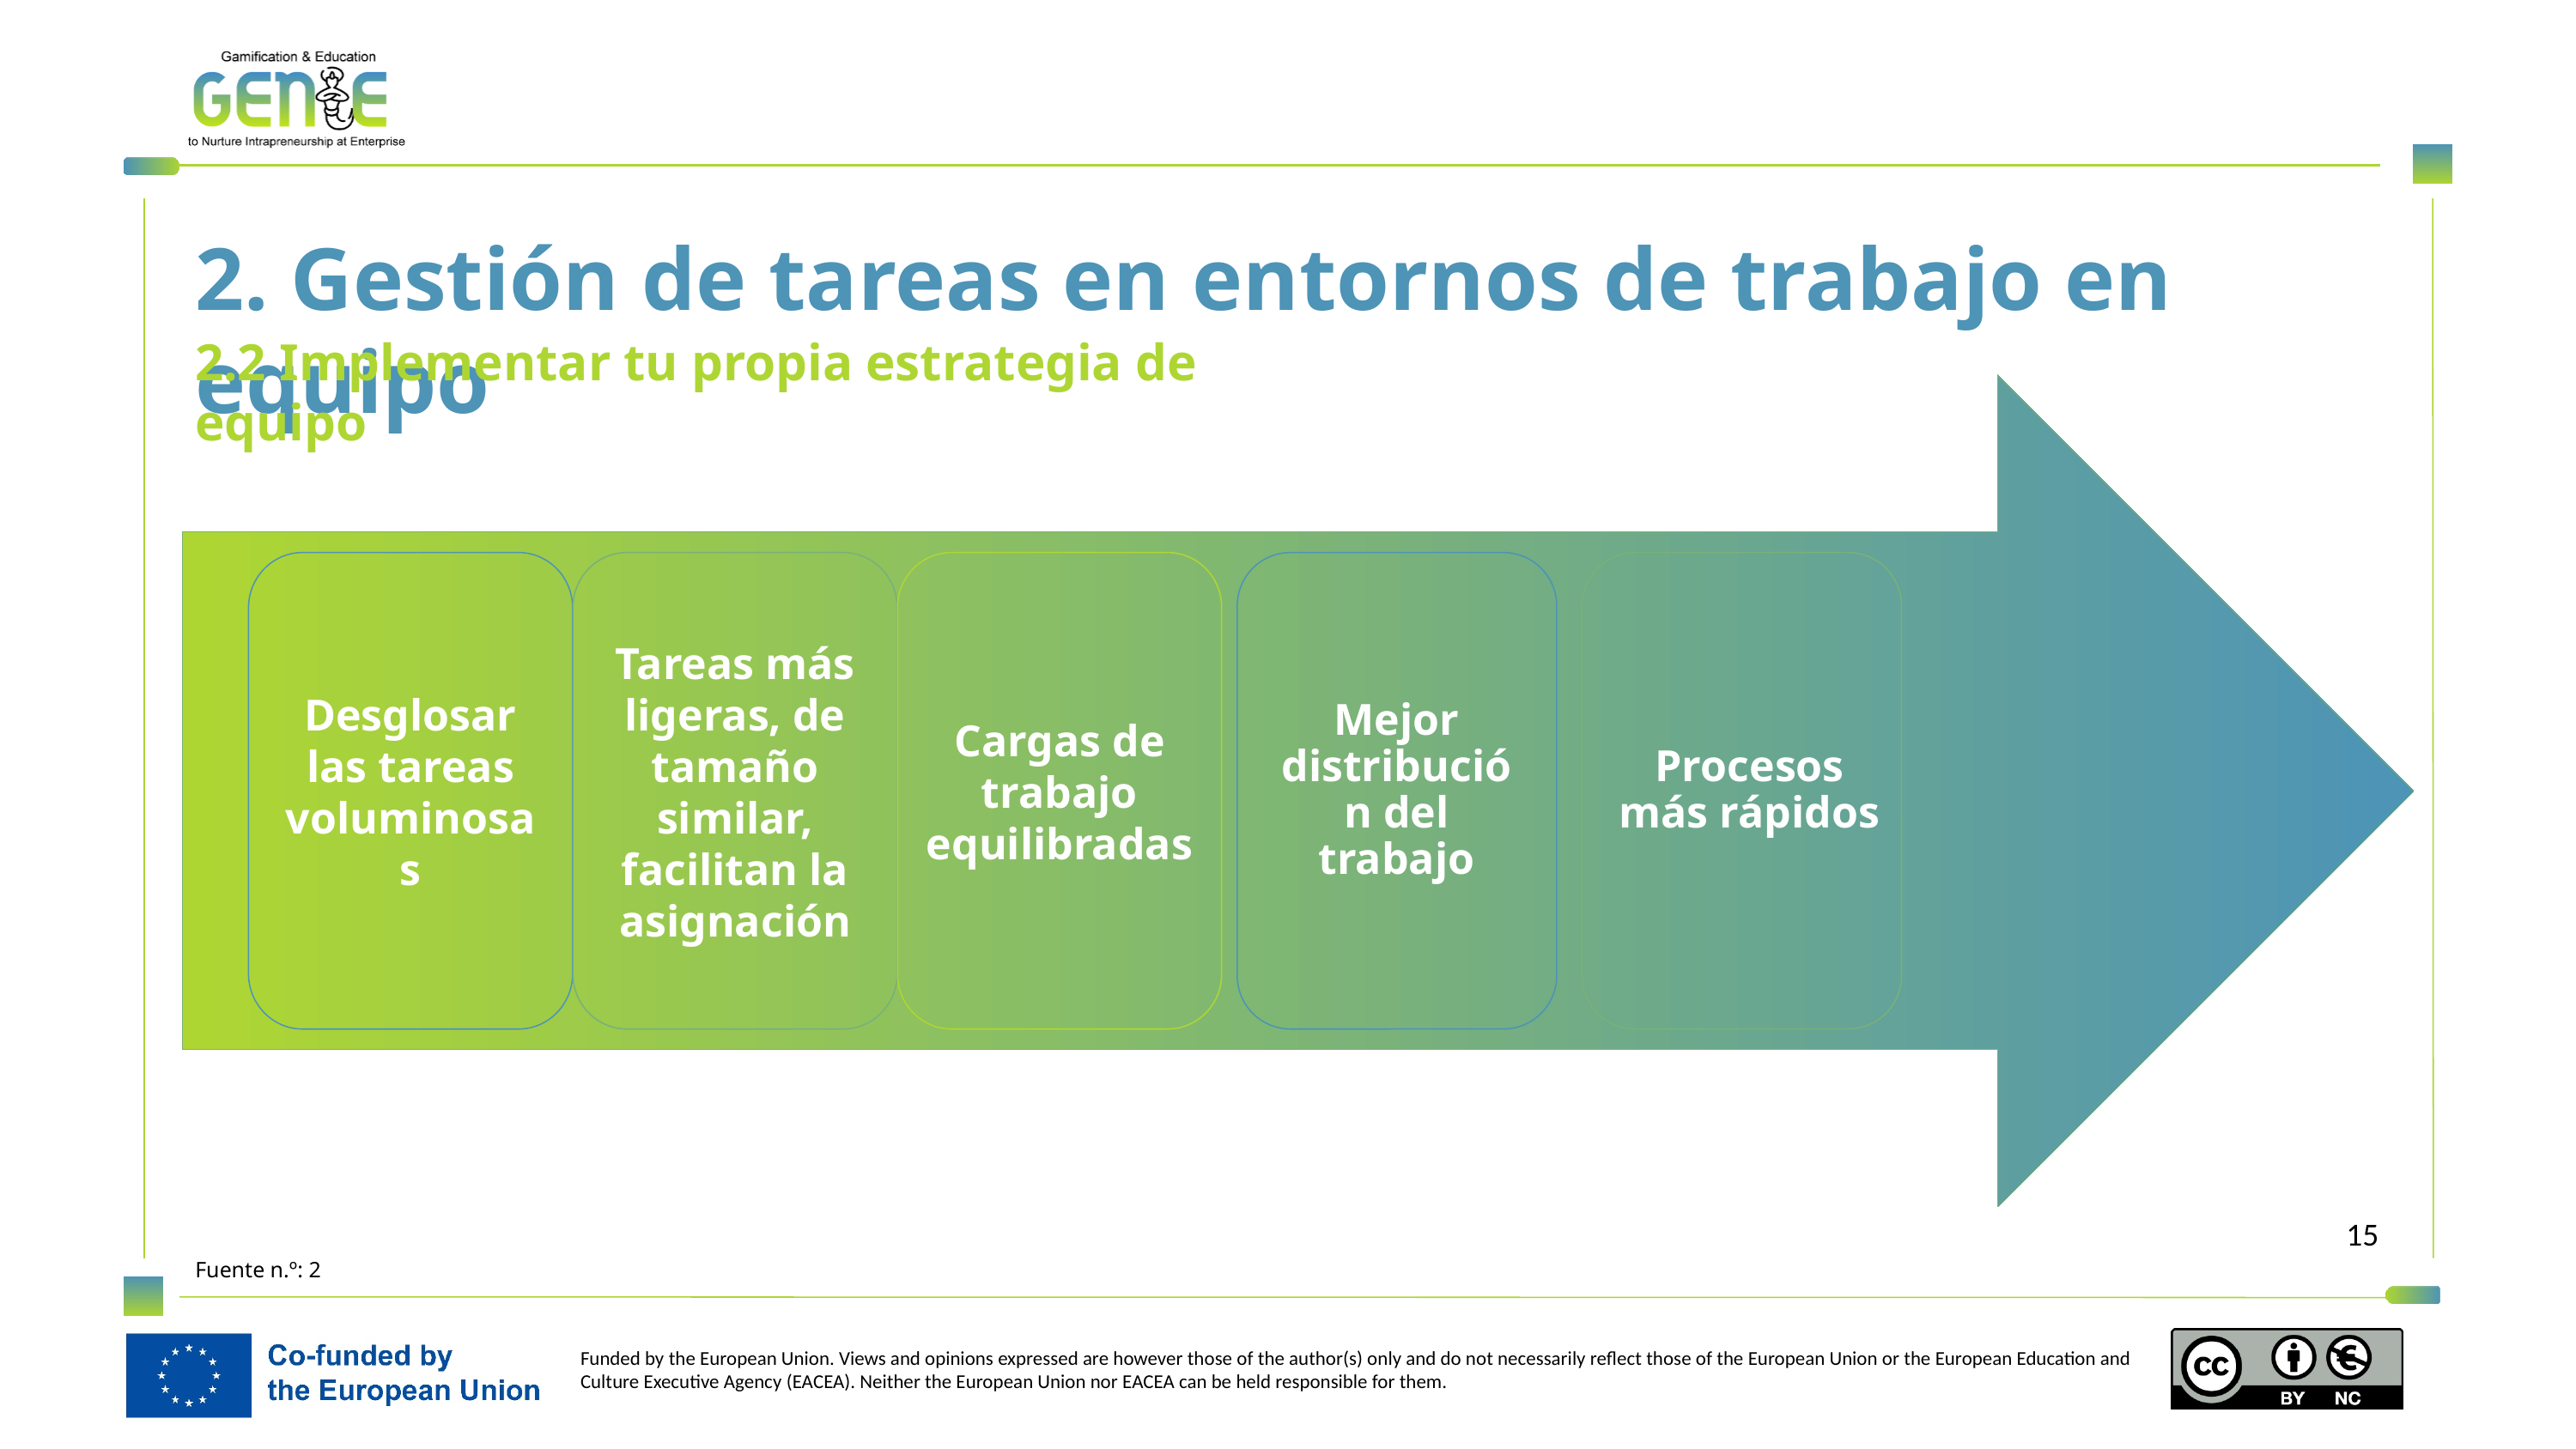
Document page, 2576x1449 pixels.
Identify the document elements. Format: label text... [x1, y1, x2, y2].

picture [182, 45, 408, 151]
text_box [182, 374, 2415, 1207]
picture [124, 1276, 163, 1316]
text_box Fuente n.º: 2 [182, 1250, 720, 1288]
text_box 2.2 Implementar tu propia estrategia de equipo [182, 324, 1376, 374]
text_box 2. Gestión de tareas en entornos de trabajo en equipo [182, 217, 2414, 336]
picture [2385, 1286, 2440, 1304]
picture [124, 157, 179, 175]
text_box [1582, 552, 1902, 1029]
picture [2413, 144, 2452, 184]
picture [2171, 1328, 2403, 1410]
picture [111, 1328, 562, 1423]
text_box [1236, 552, 1558, 1029]
